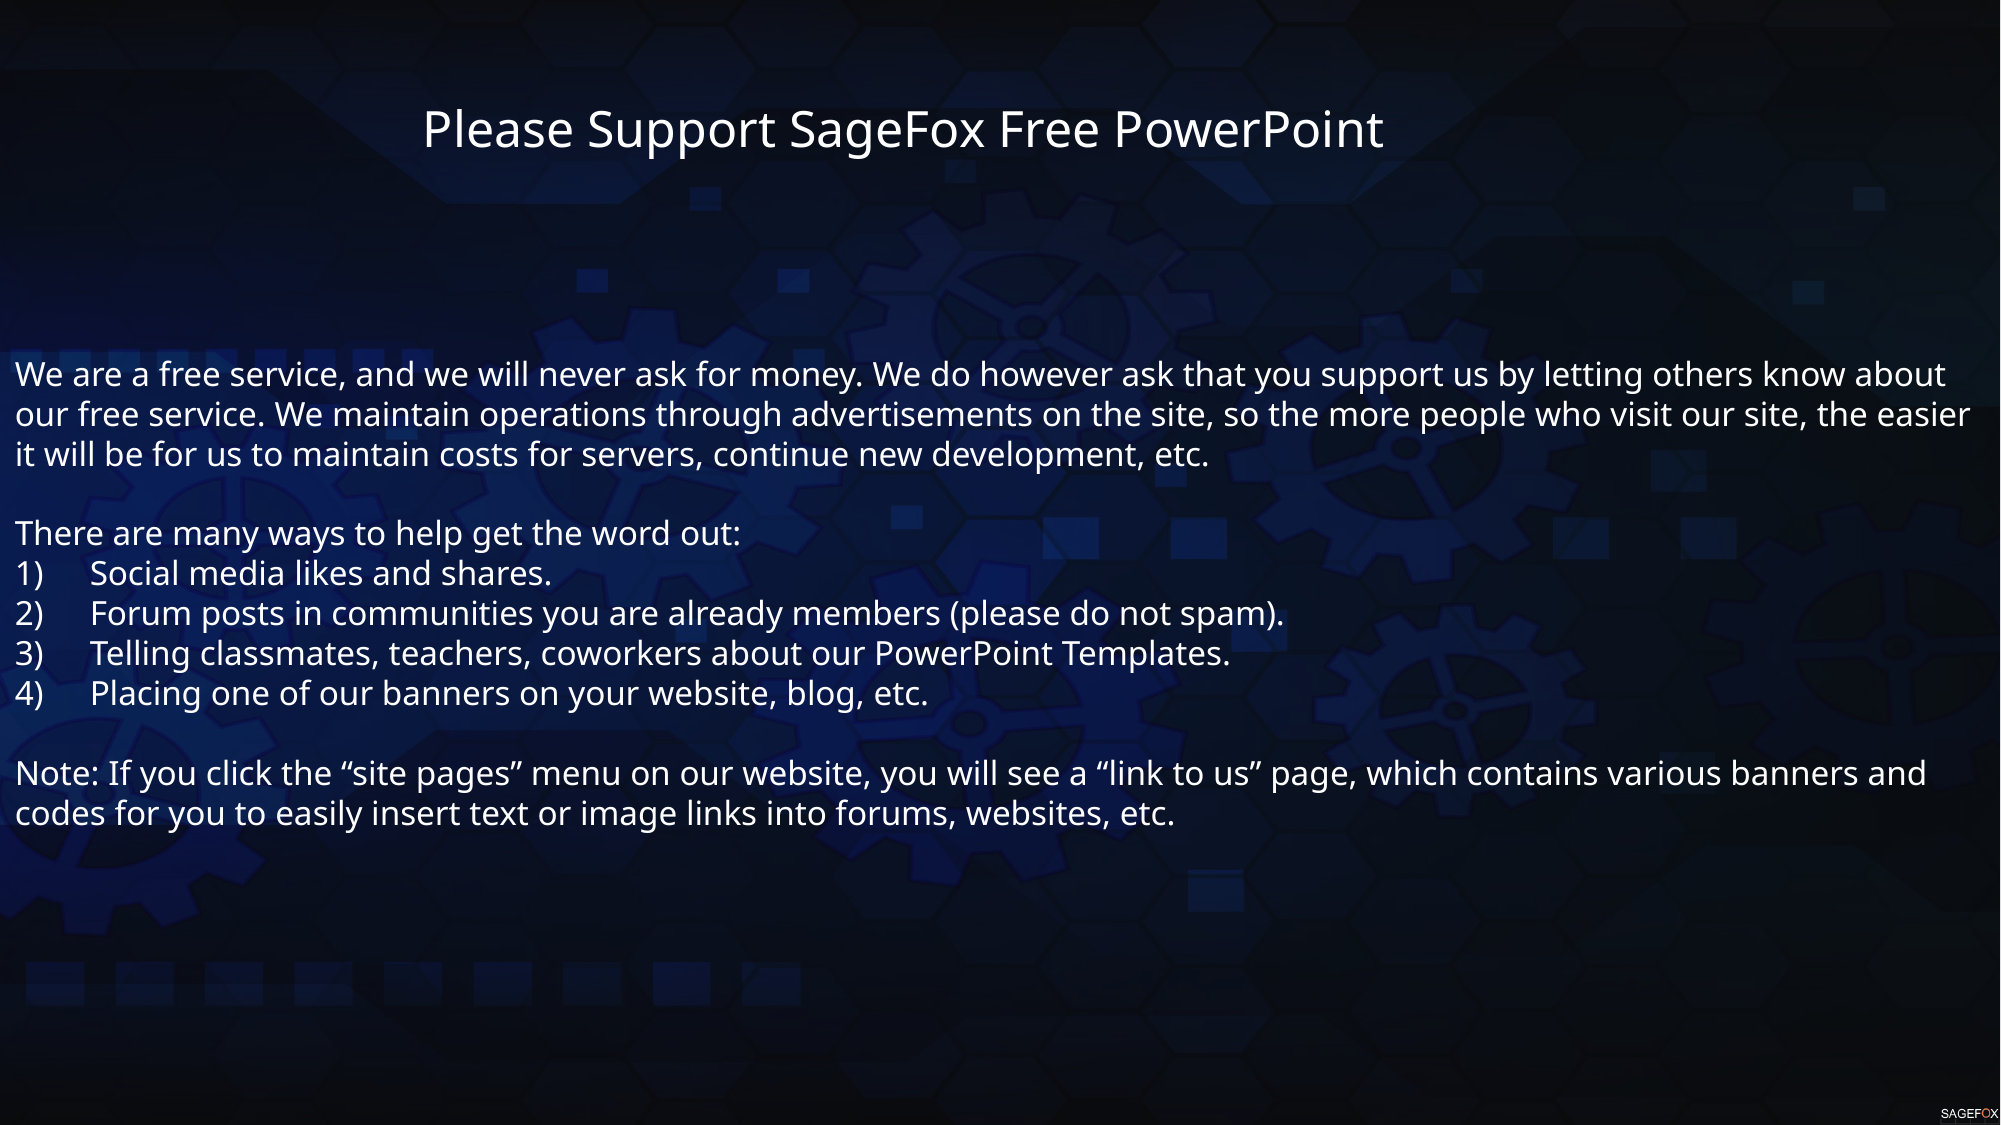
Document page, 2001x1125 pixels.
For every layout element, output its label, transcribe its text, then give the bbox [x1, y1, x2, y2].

title Please Support SageFox Free PowerPoint [363, 72, 1444, 190]
text_box We are a free service, and we will never ask for money. We do however ask that you support us by letting others know about our free service. We maintain operations through advertisements on the site, so the more people who visit our site, the easier it will be for us to maintain costs for servers, continue new development, etc. There are many ways to help get the word out: Social media likes and shares. Forum posts in communities you are already members (please do not spam). Telling classmates, teachers, coworkers about our PowerPoint Templates. Placing one of our banners on your website, blog, etc. Note: If you click the “site pages” menu on our website, you will see a “link to us” page, which contains various banners and codes for you to easily insert text or image links into forums, websites, etc. [0, 0, 2000, 1125]
